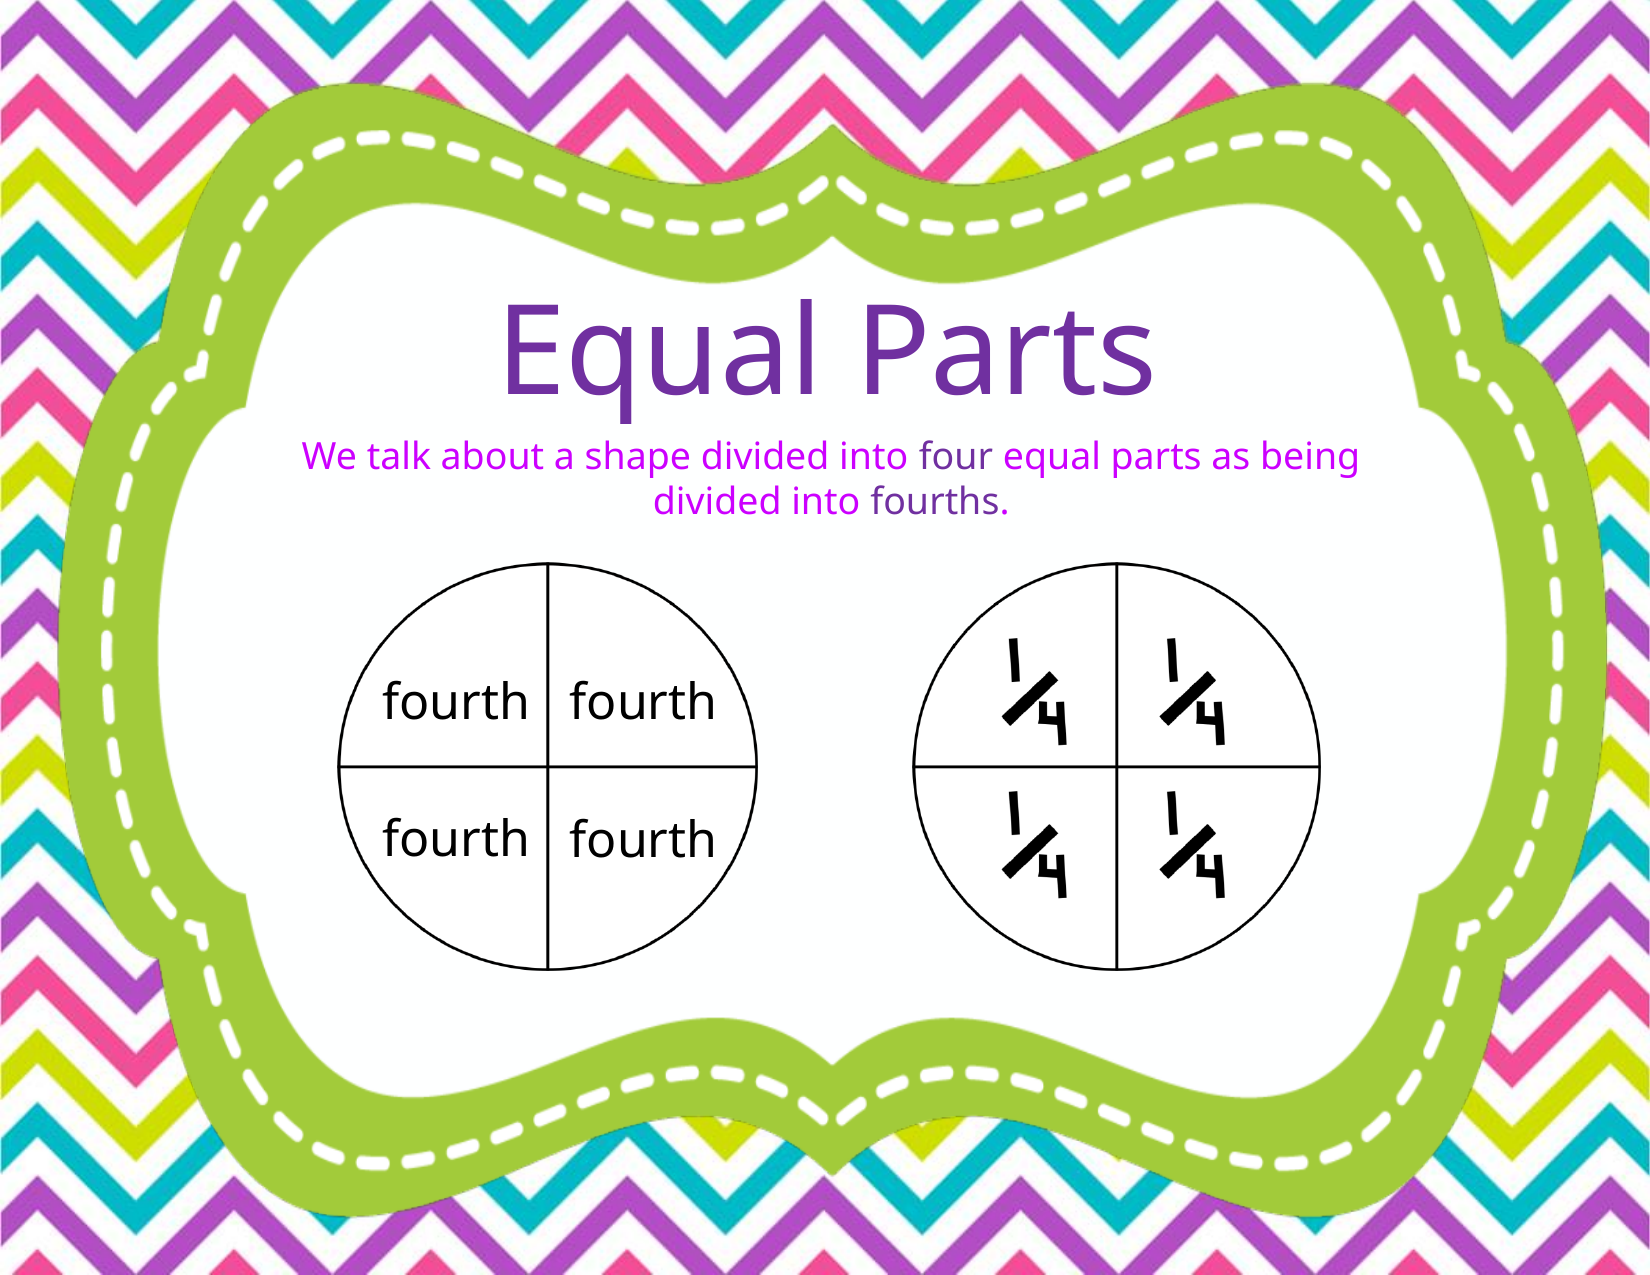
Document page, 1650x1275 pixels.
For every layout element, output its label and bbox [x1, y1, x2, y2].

text_box [337, 562, 758, 972]
picture [0, 0, 1650, 1275]
